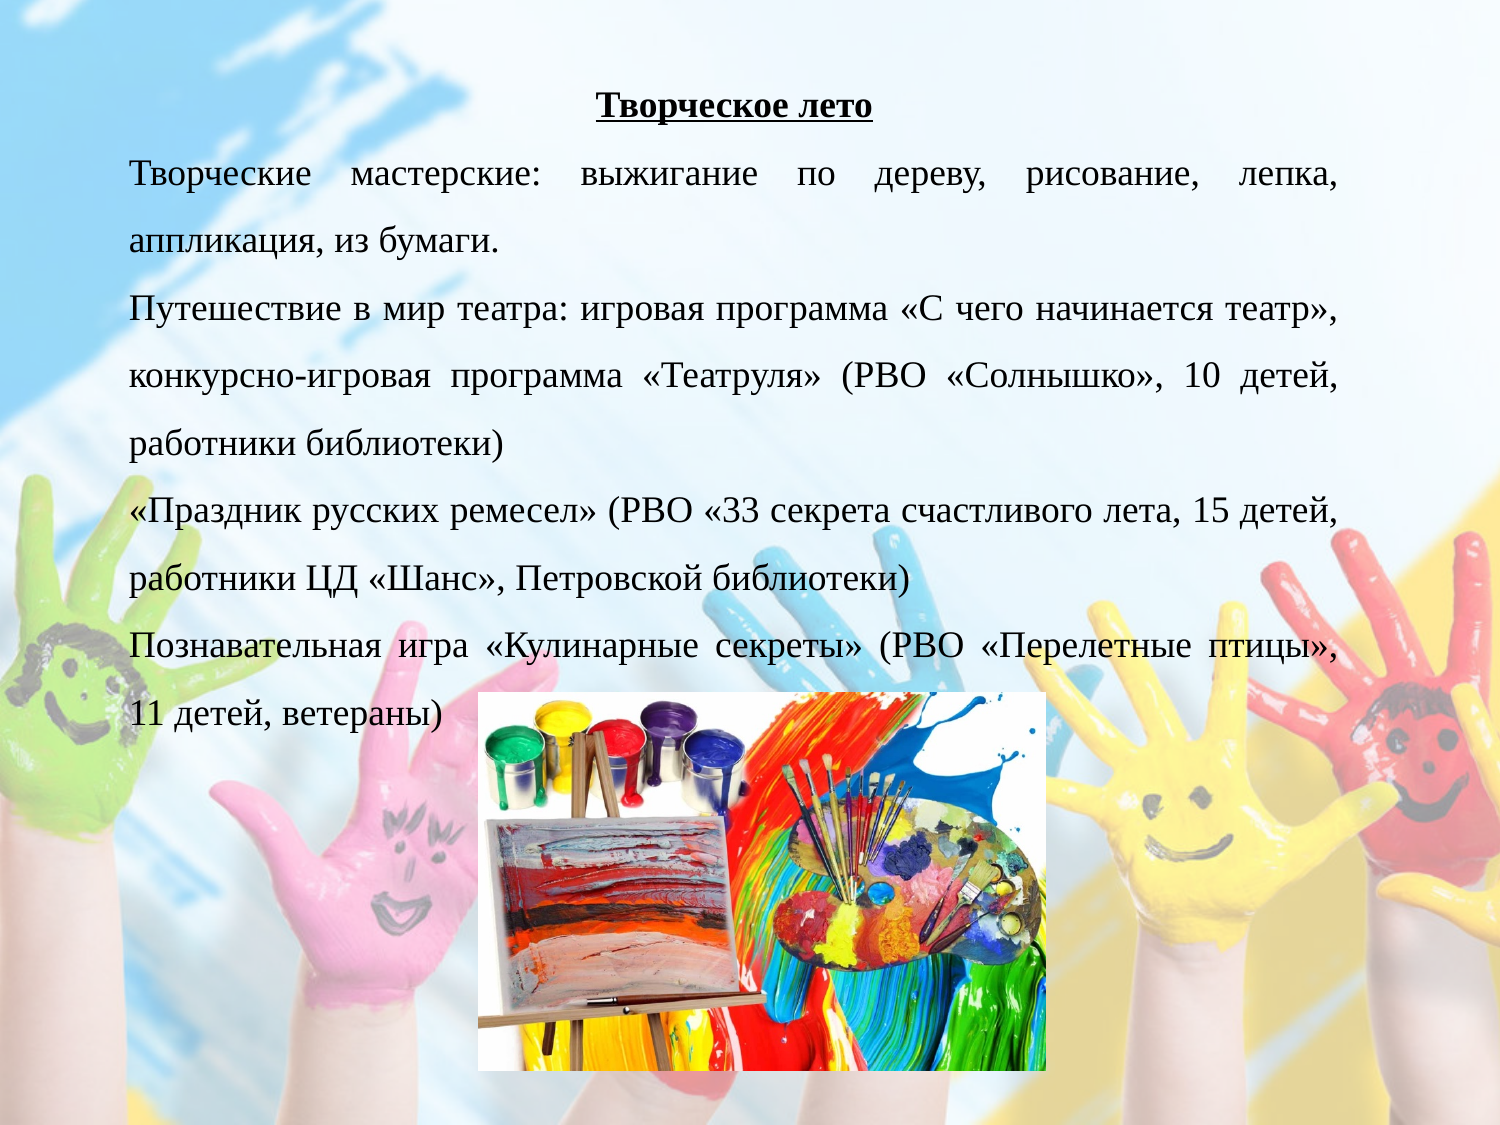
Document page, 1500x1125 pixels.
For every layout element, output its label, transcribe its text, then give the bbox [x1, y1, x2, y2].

picture [478, 692, 1046, 1071]
text_box Творческое лето Творческие мастерские: выжигание по дереву, рисование, лепка, аппликация, из бумаги. Путешествие в мир театра: игровая программа «С чего начинается театр», конкурсно-игровая программа «Театруля» (РВО «Солнышко», 10 детей, работники библиотеки) «Праздник русских ремесел» (РВО «33 секрета счастливого лета, 15 детей, работники ЦД «Шанс», Петровской библиотеки) Познавательная игра «Кулинарные секреты» (РВО «Перелетные птицы», 11 детей, ветераны) [114, 66, 1355, 793]
